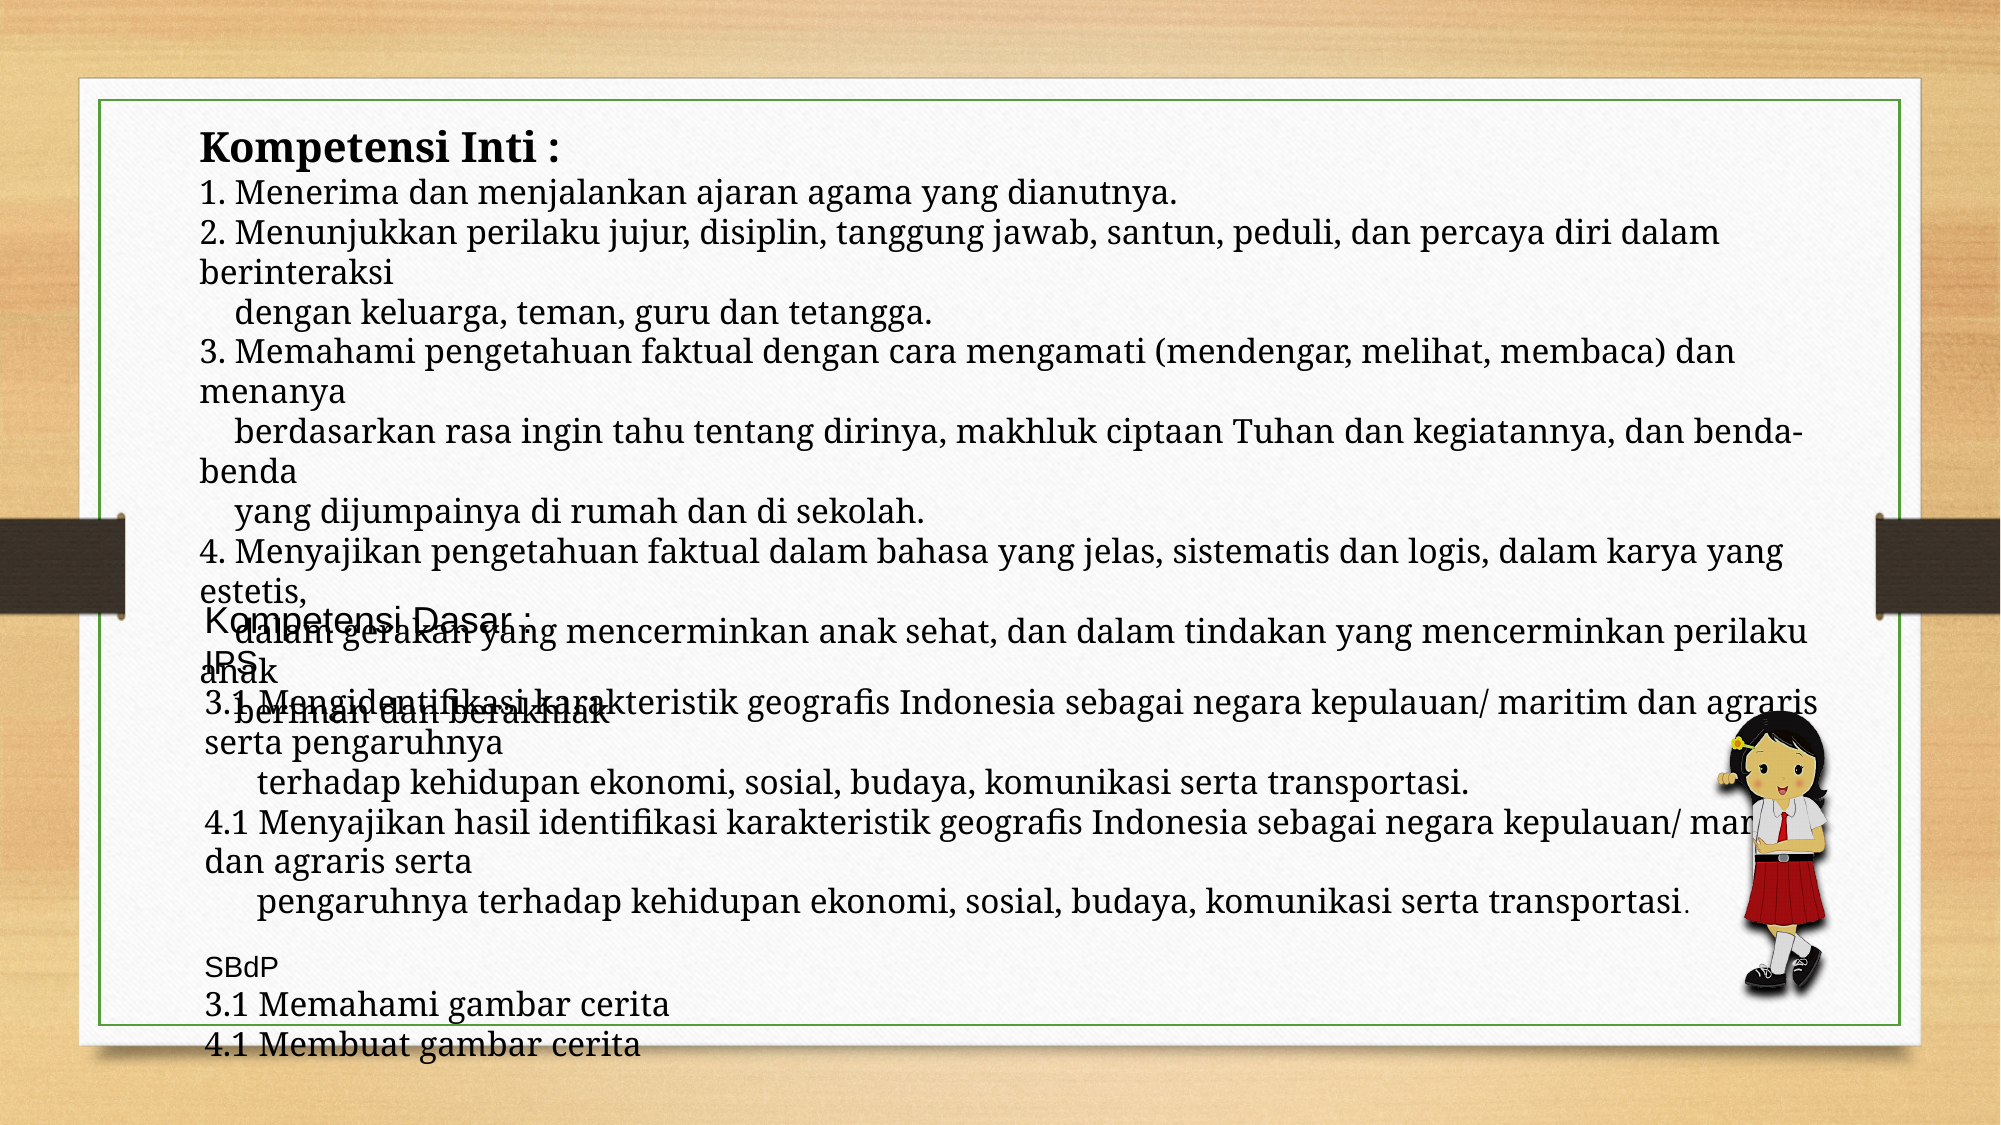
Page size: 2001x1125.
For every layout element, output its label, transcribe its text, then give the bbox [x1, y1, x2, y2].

text_box Kompetensi Inti : 1. Menerima dan menjalankan ajaran agama yang dianutnya. 2. Menunjukkan perilaku jujur, disiplin, tanggung jawab, santun, peduli, dan percaya diri dalam berinteraksi dengan keluarga, teman, guru dan tetangga. 3. Memahami pengetahuan faktual dengan cara mengamati (mendengar, melihat, membaca) dan menanya berdasarkan rasa ingin tahu tentang dirinya, makhluk ciptaan Tuhan dan kegiatannya, dan benda-benda yang dijumpainya di rumah dan di sekolah. 4. Menyajikan pengetahuan faktual dalam bahasa yang jelas, sistematis dan logis, dalam karya yang estetis, dalam gerakan yang mencerminkan anak sehat, dan dalam tindakan yang mencerminkan perilaku anak beriman dan berakhlak [184, 113, 1875, 635]
picture [0, 0, 2001, 1125]
text_box Kompetensi Dasar : IPS 3.1 Mengidentifikasi karakteristik geografis Indonesia sebagai negara kepulauan/ maritim dan agraris serta pengaruhnya terhadap kehidupan ekonomi, sosial, budaya, komunikasi serta transportasi. 4.1 Menyajikan hasil identifikasi karakteristik geografis Indonesia sebagai negara kepulauan/ maritim dan agraris serta pengaruhnya terhadap kehidupan ekonomi, sosial, budaya, komunikasi serta transportasi. SBdP 3.1 Memahami gambar cerita 4.1 Membuat gambar cerita [160, 559, 1877, 1125]
picture [1711, 703, 1835, 991]
